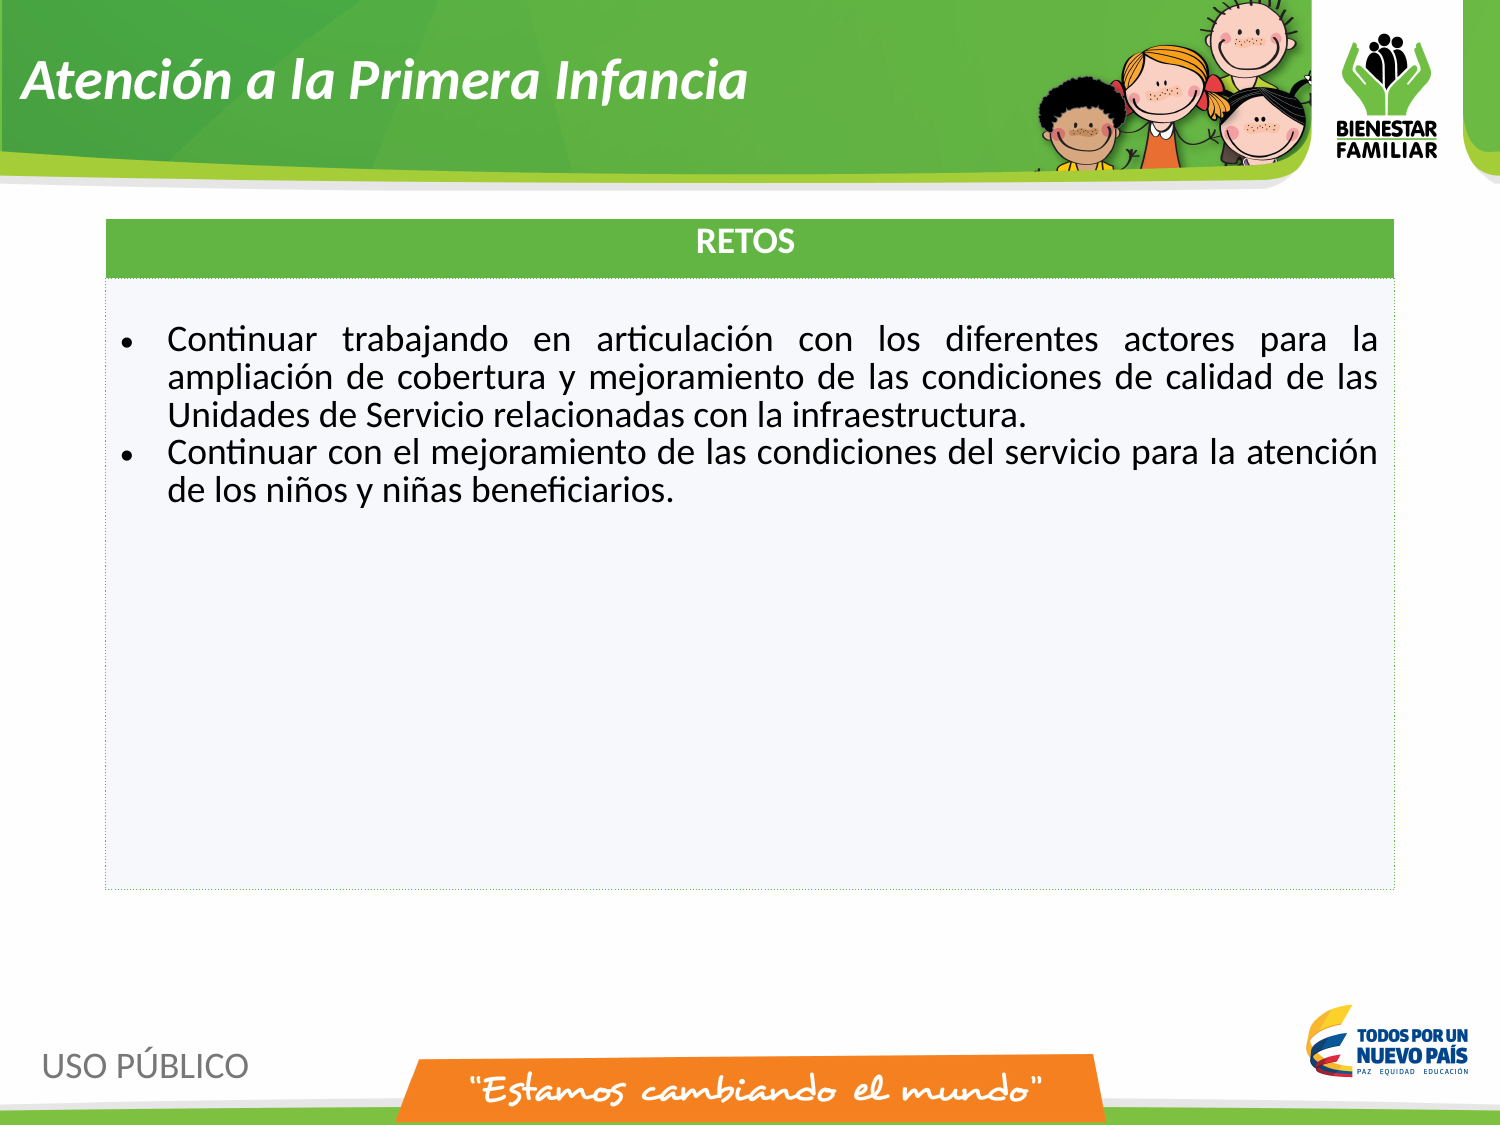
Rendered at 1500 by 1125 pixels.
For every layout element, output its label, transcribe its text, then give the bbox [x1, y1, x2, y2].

table_header RETOS [106, 219, 1394, 278]
text_box Atención a la Primera Infancia [6, 33, 1009, 119]
text_box USO PÚBLICO [26, 1033, 302, 1094]
table_cell Continuar trabajando en articulación con los diferentes actores para la ampliación de cobertura y mejoramiento de las condiciones de calidad de las Unidades de Servicio relacionadas con la infraestructura. Continuar con el mejoramiento de las condiciones del servicio para la atención de los niños y niñas beneficiarios. [105, 278, 1395, 890]
picture [0, 0, 1500, 1125]
